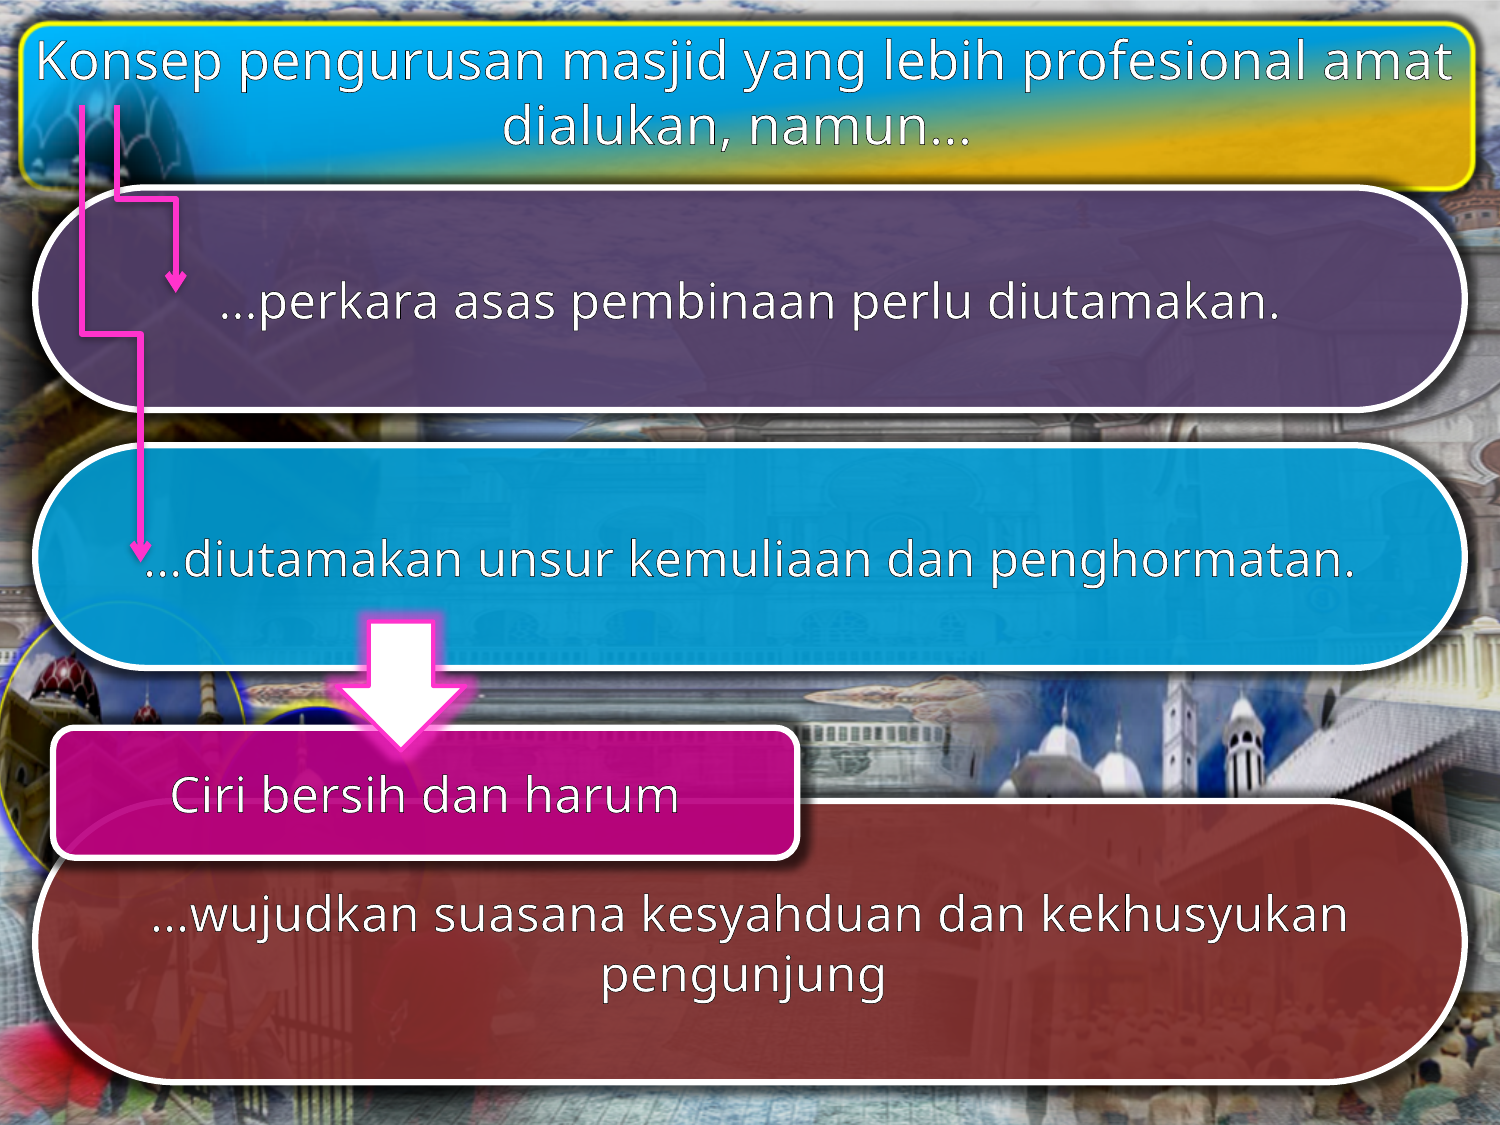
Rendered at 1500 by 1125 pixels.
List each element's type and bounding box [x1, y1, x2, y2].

text_box [52, 169, 241, 229]
picture [0, 0, 1500, 1125]
text_box [0, 304, 341, 364]
